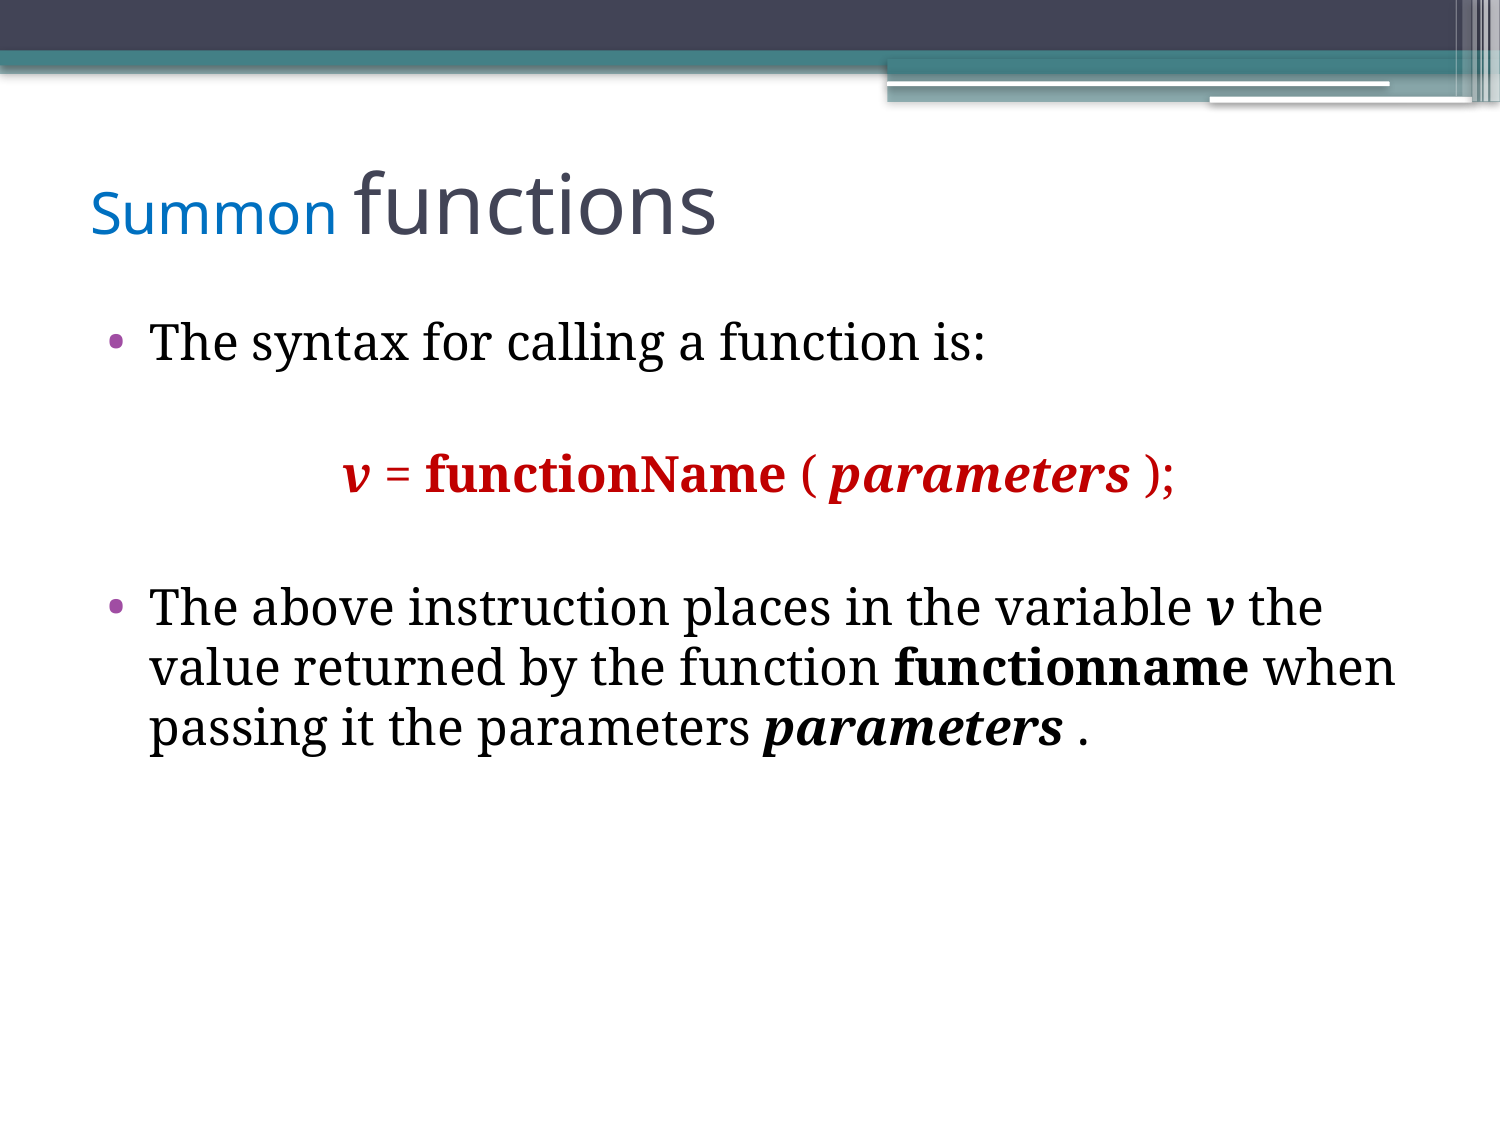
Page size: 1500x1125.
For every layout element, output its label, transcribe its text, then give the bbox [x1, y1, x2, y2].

list The syntax for calling a function is: v = functionName ( parameters ); The above instruction places in the variable v the value returned by the function functionname when passing it the parameters parameters . [75, 302, 1425, 1071]
title Summon functions [75, 113, 1425, 289]
